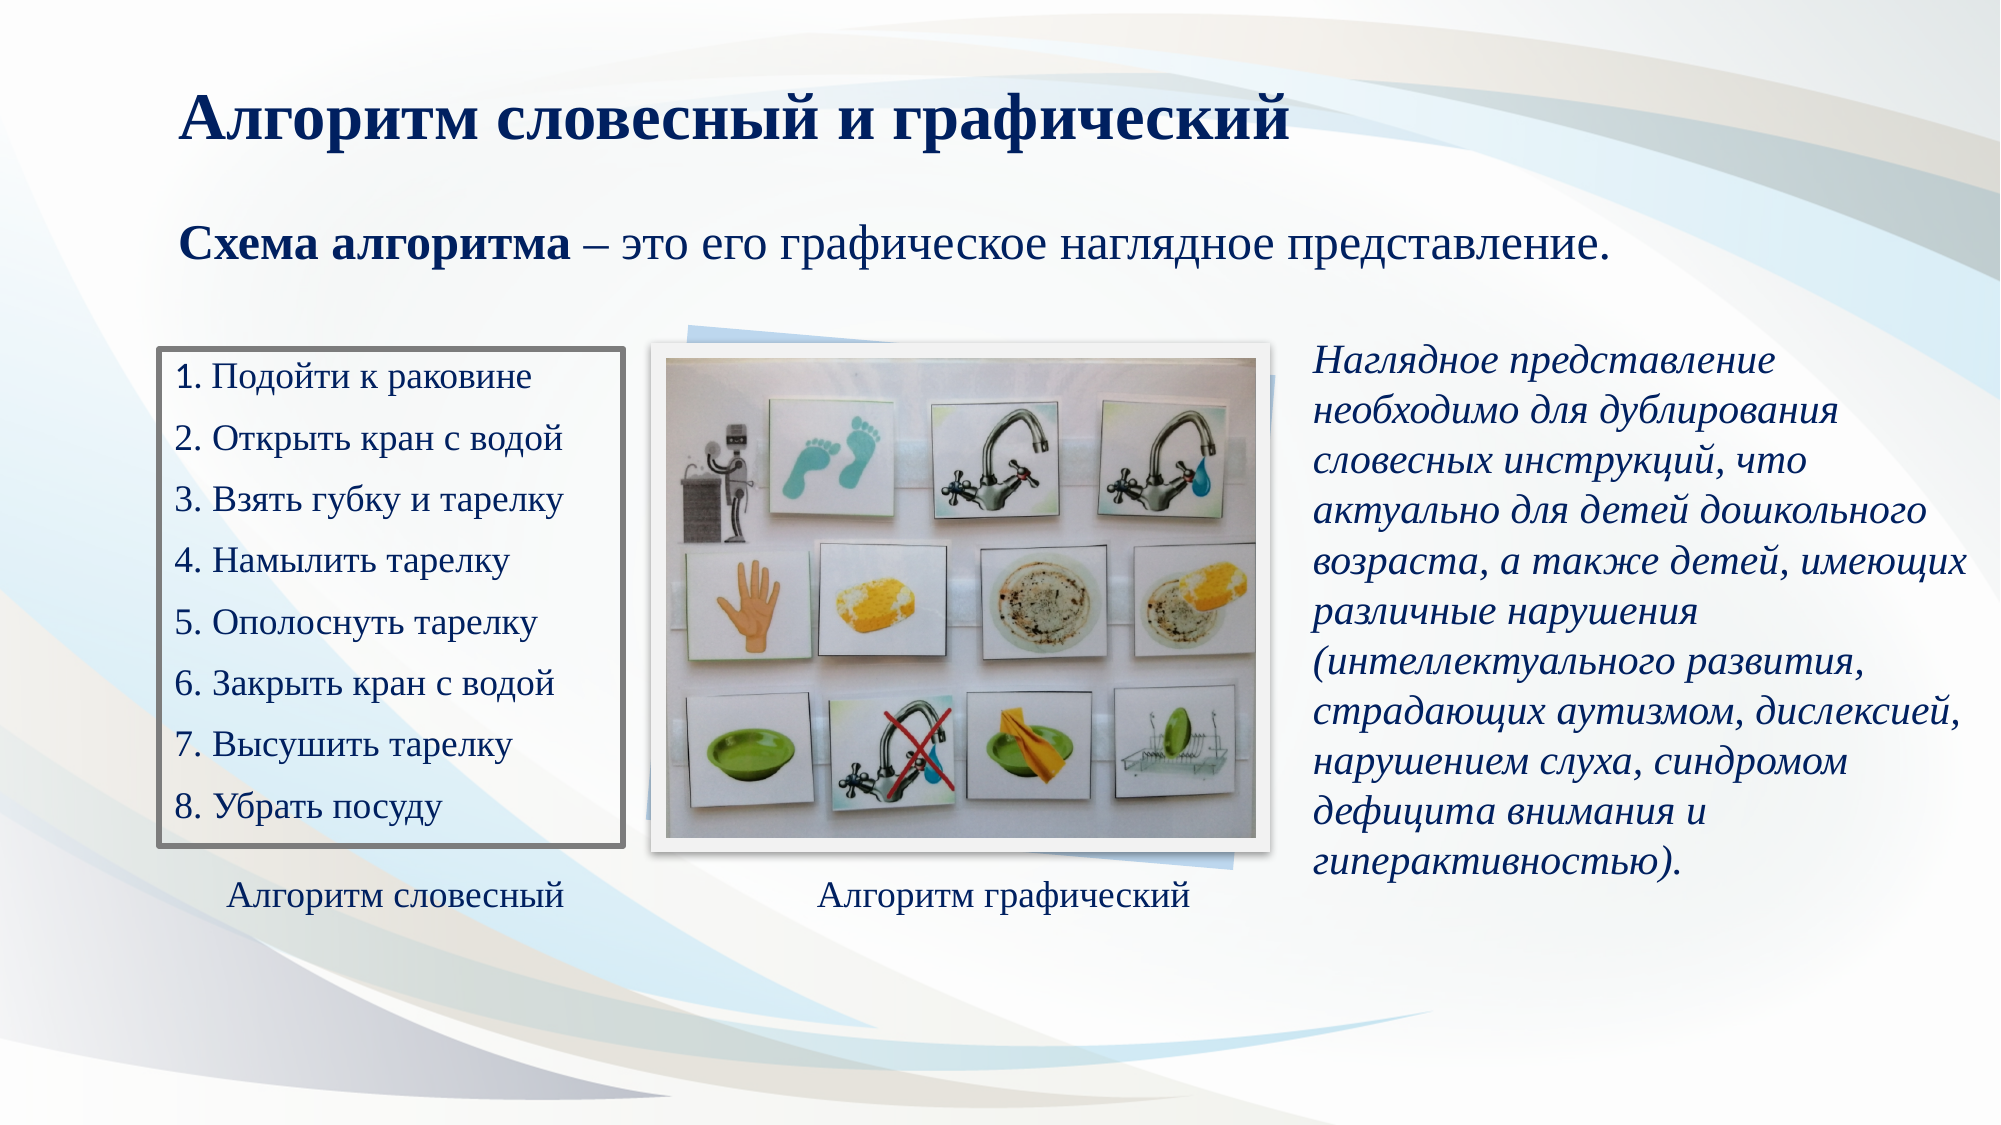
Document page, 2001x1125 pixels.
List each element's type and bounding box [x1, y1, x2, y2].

text_box [665, 349, 1256, 846]
picture [0, 0, 2000, 1125]
